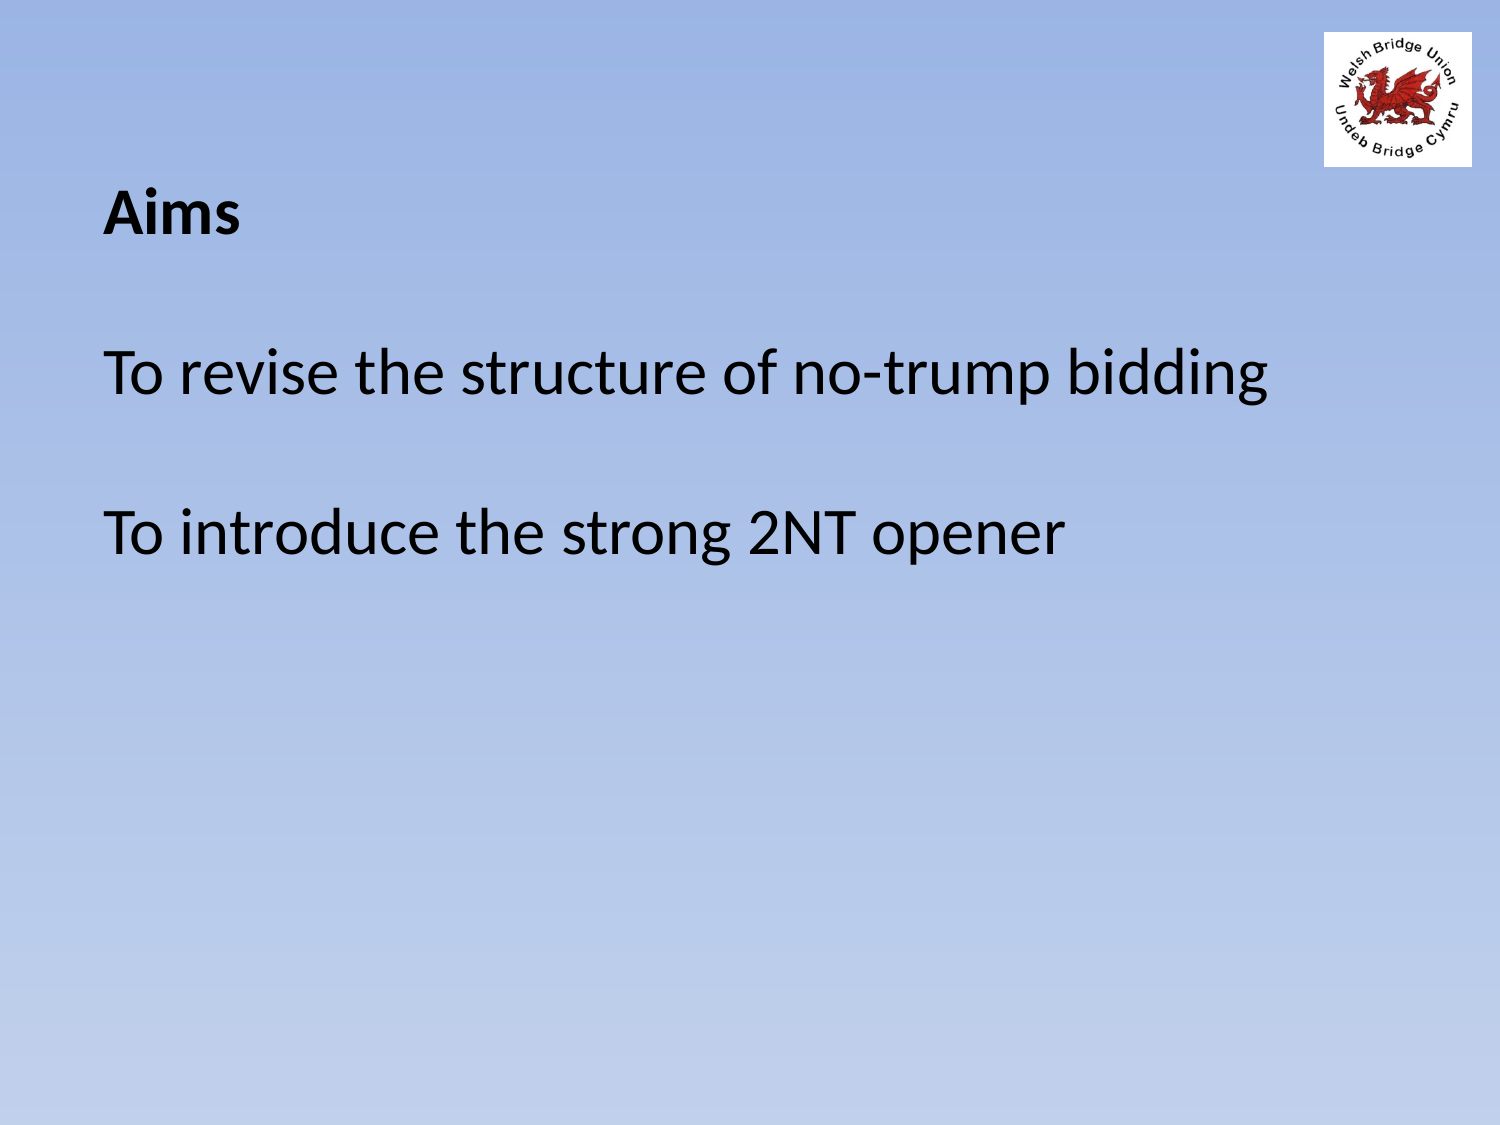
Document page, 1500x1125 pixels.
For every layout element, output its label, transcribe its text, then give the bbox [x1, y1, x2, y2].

picture [1324, 32, 1472, 167]
text_box Aims To revise the structure of no-trump bidding To introduce the strong 2NT opener [88, 160, 1412, 576]
